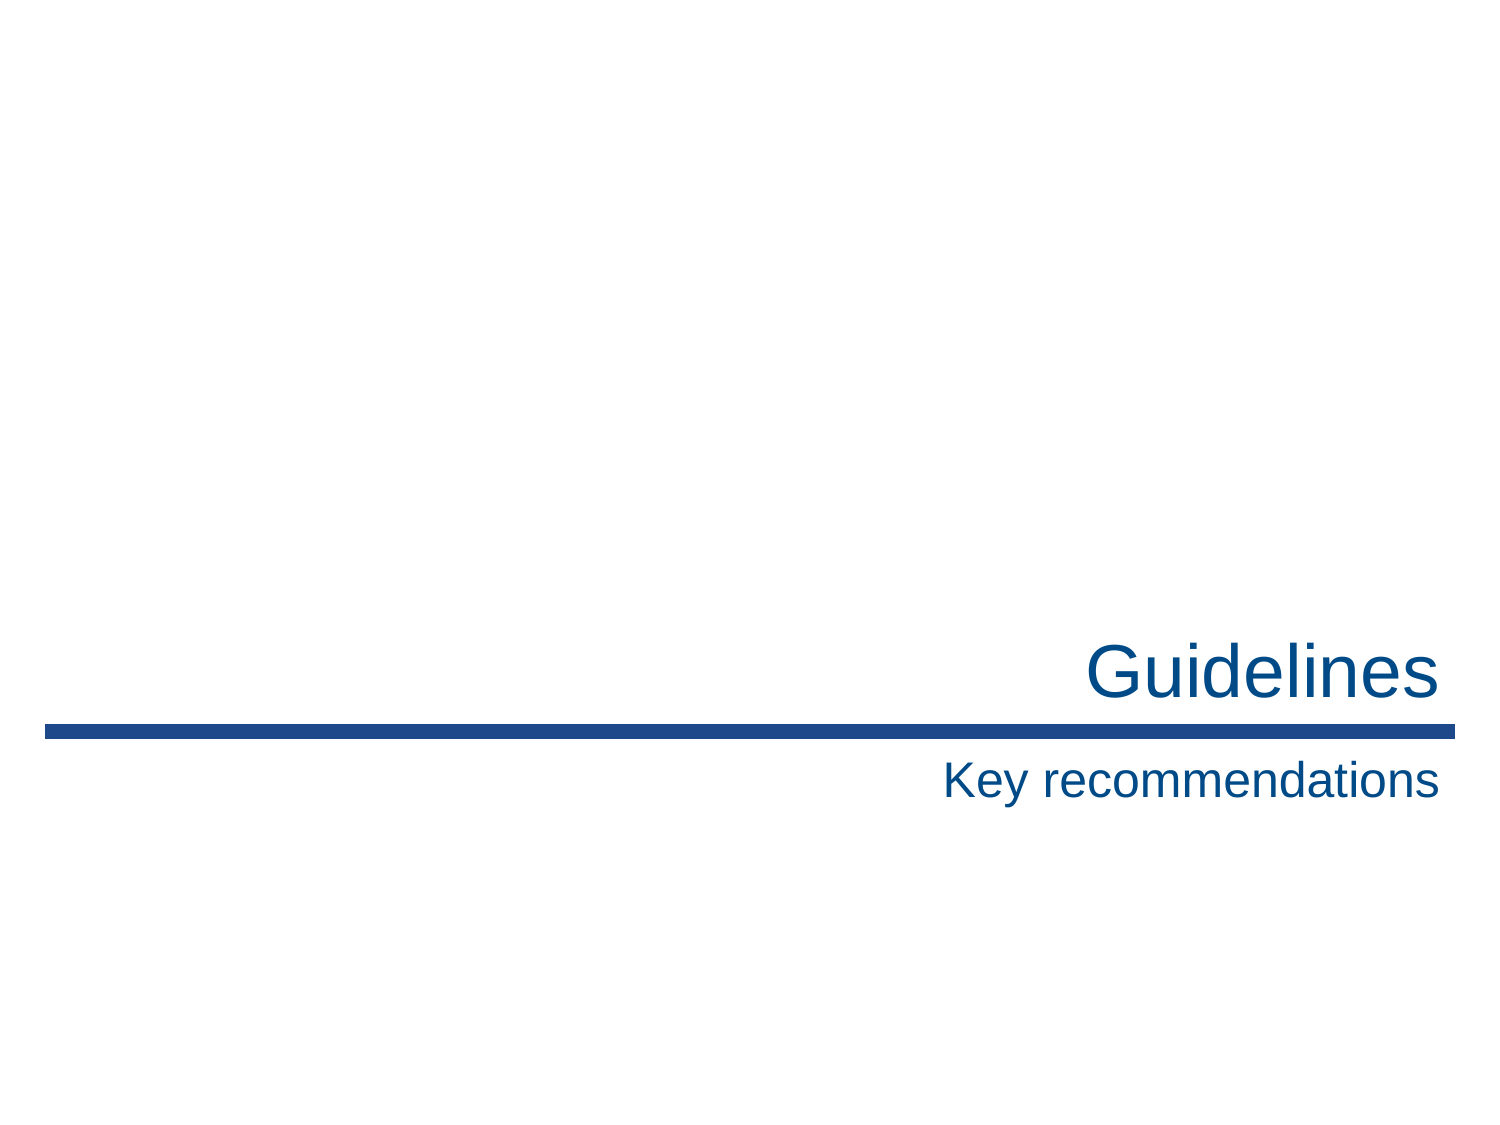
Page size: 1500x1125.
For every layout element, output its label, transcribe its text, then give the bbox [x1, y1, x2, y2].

list Key recommendations [333, 739, 1455, 986]
title Guidelines [60, 497, 1455, 721]
